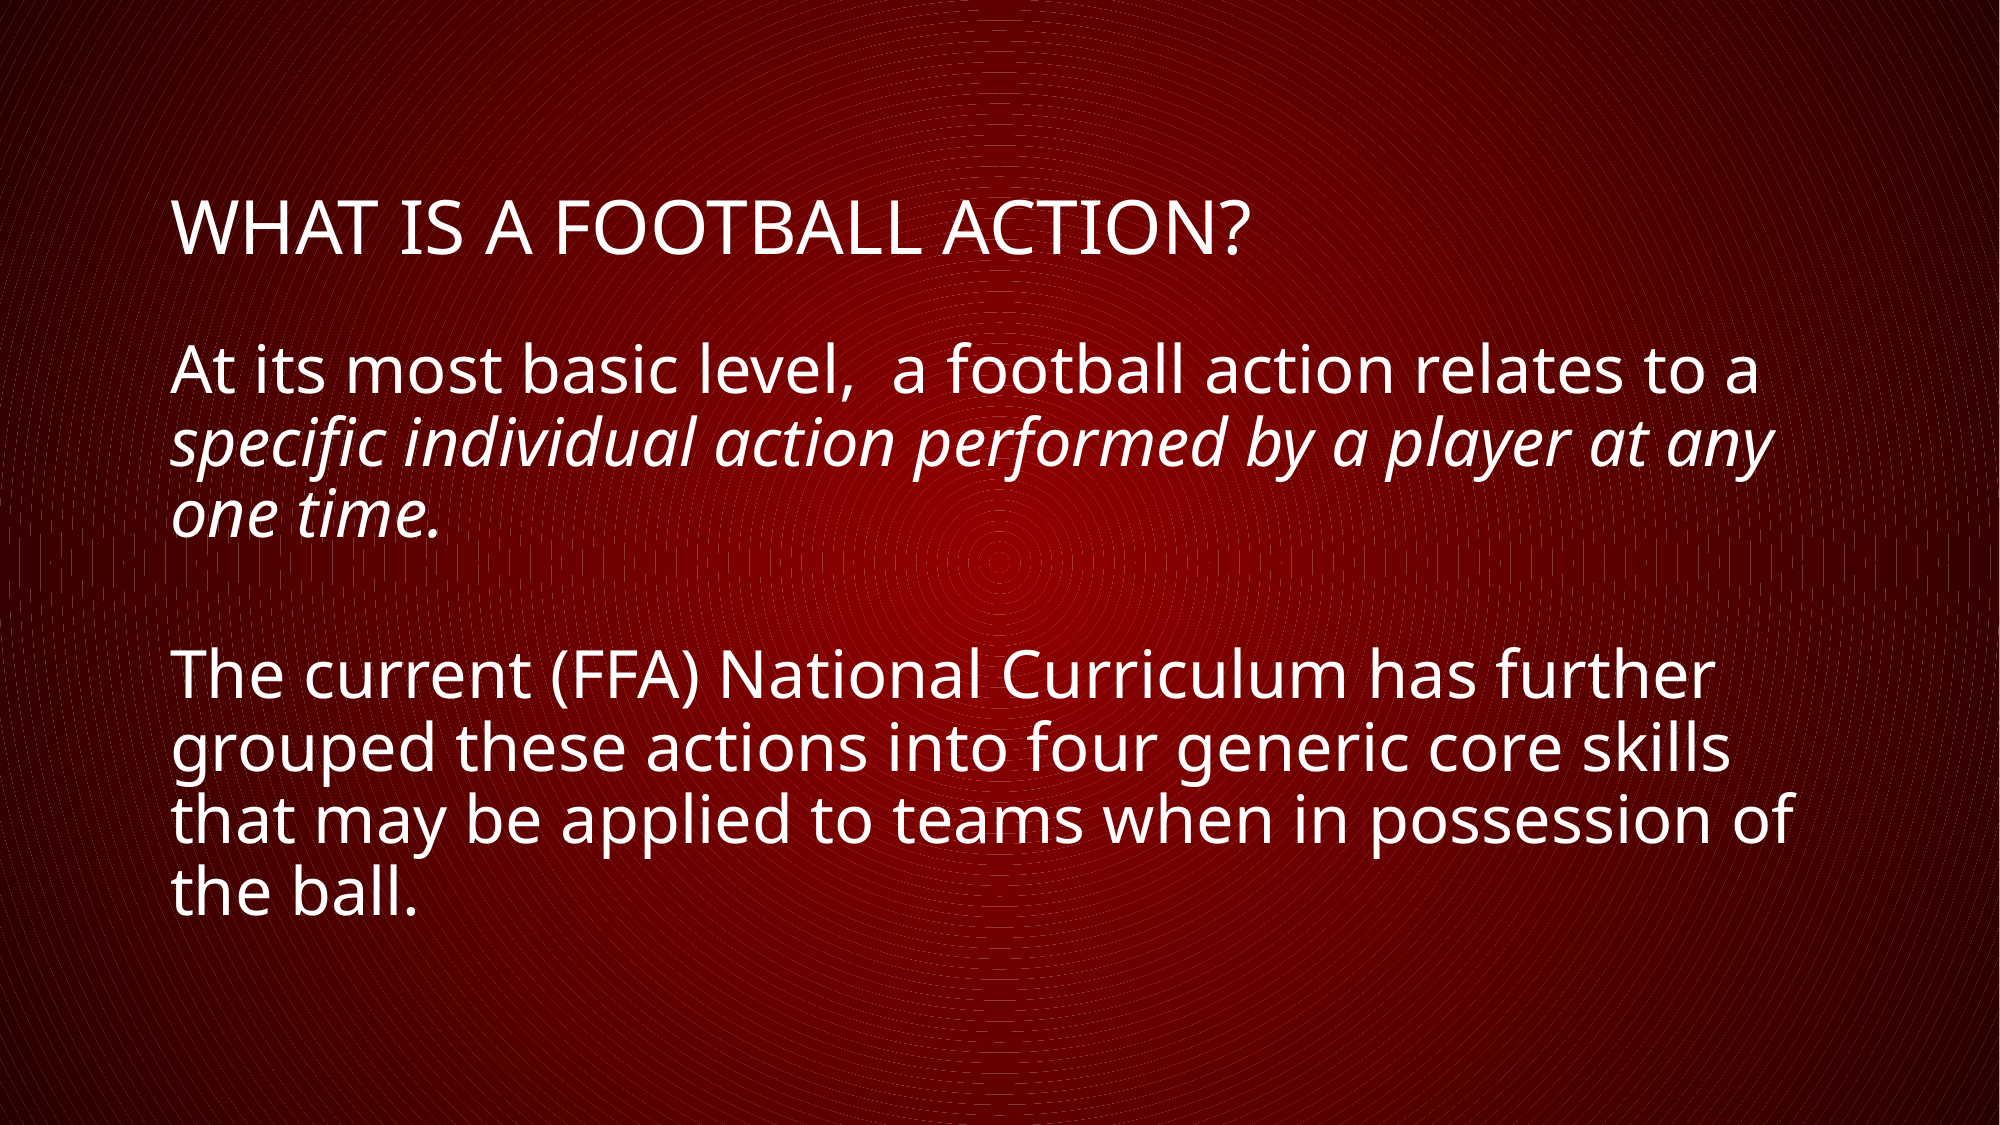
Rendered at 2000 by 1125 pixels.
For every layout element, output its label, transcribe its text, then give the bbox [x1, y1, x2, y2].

title WHAT IS A FOOTBALL ACTION? [149, 79, 1850, 280]
list At its most basic level, a football action relates to a specific individual action performed by a player at any one time. The current (FFA) National Curriculum has further grouped these actions into four generic core skills that may be applied to teams when in possession of the ball. [149, 326, 1850, 1030]
